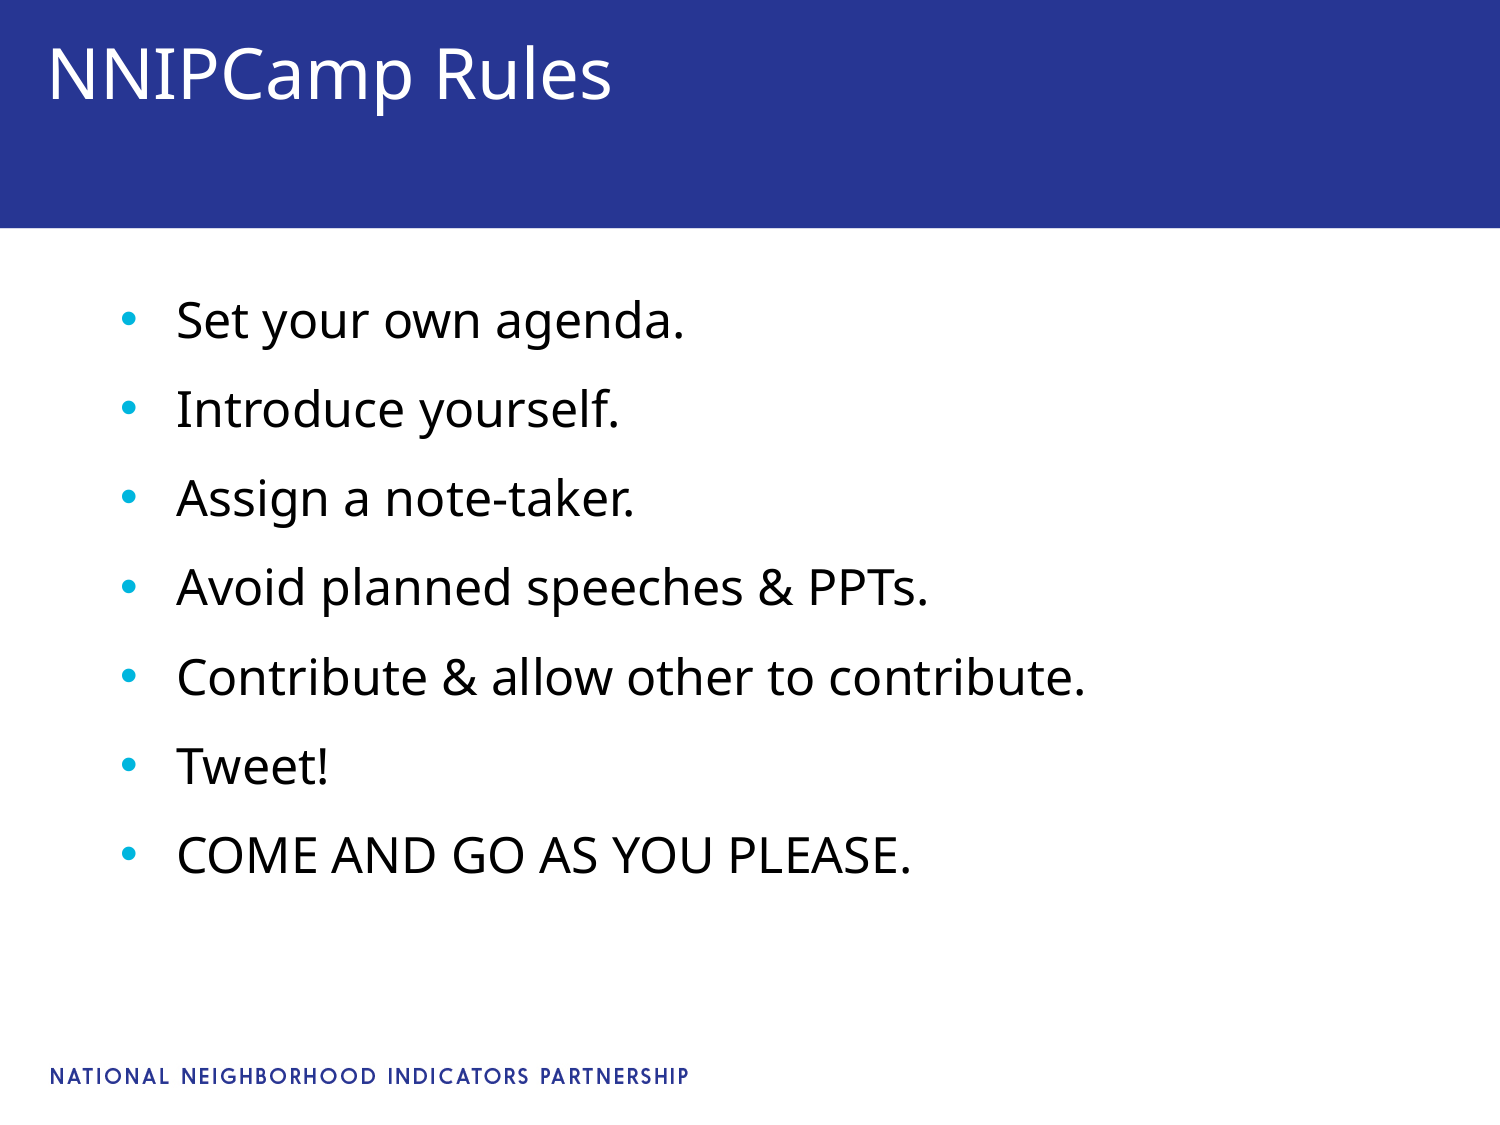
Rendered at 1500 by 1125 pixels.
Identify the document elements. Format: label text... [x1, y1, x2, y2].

title NNIPCamp Rules [31, 21, 1471, 198]
picture [0, 0, 1500, 1125]
list Set your own agenda. Introduce yourself. Assign a note-taker. Avoid planned speeches & PPTs. Contribute & allow other to contribute. Tweet! COME AND GO AS YOU PLEASE. [105, 280, 1379, 971]
